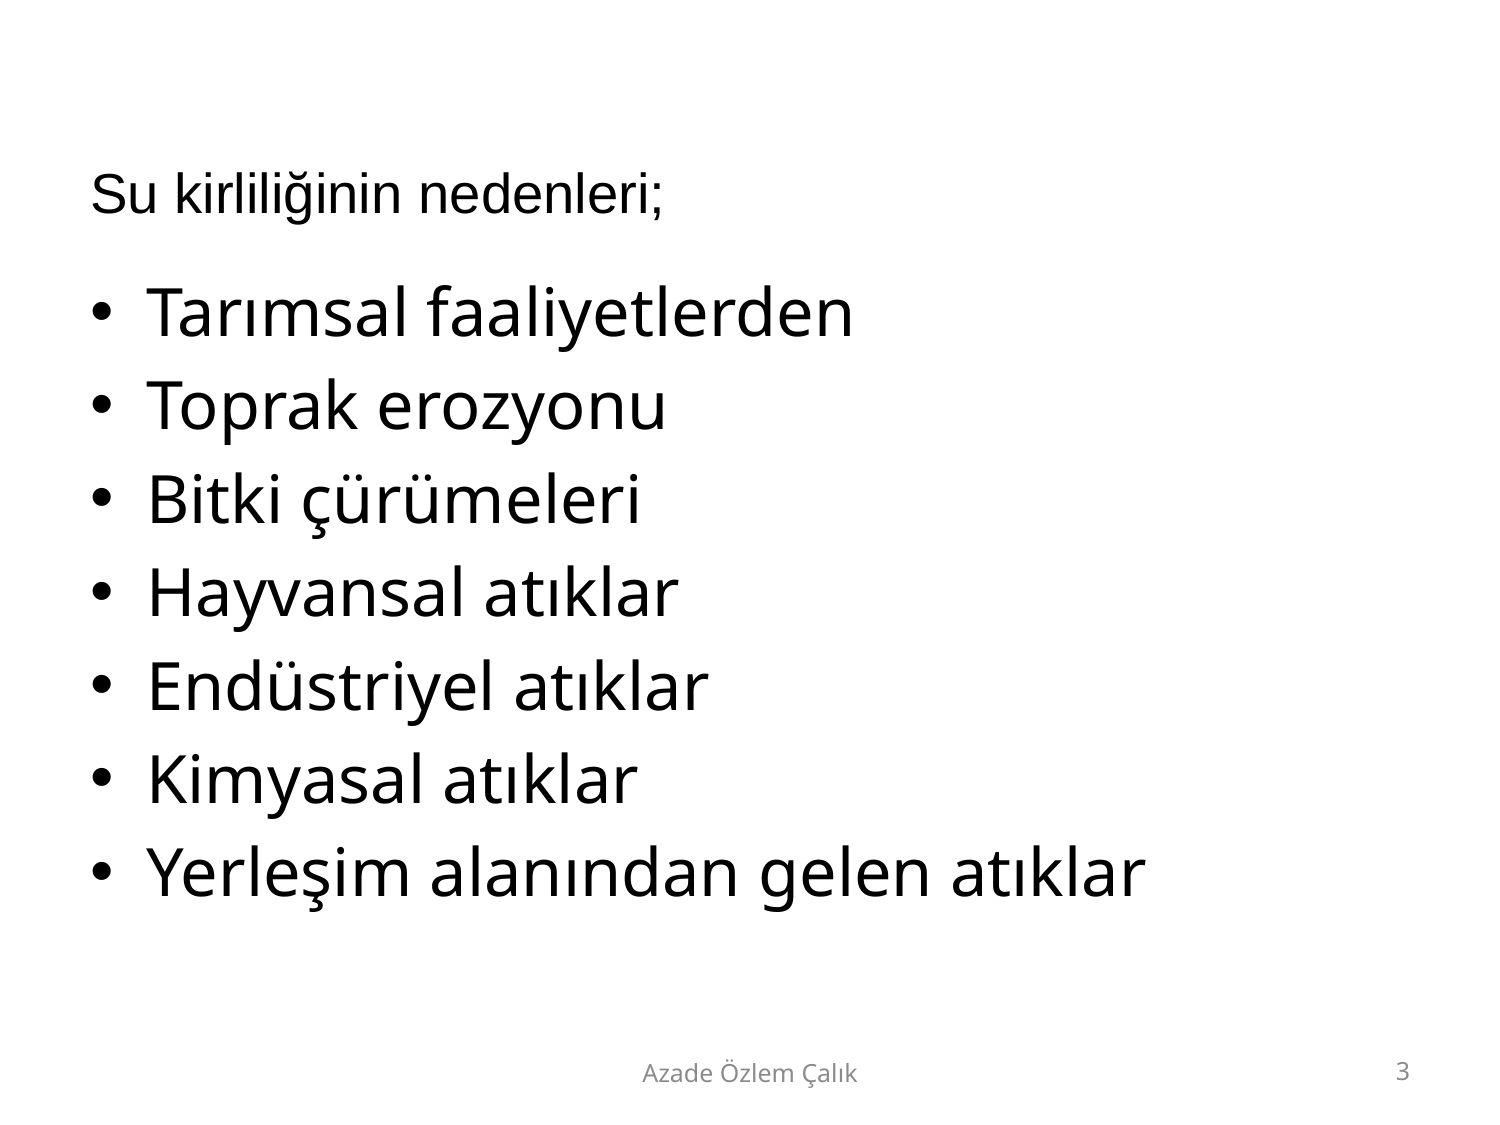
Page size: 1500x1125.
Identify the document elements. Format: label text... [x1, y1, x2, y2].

slide_number 3 [1074, 1042, 1425, 1103]
footer Azade Özlem Çalık [512, 1042, 988, 1103]
list Tarımsal faaliyetlerden Toprak erozyonu Bitki çürümeleri Hayvansal atıklar Endüstriyel atıklar Kimyasal atıklar Yerleşim alanından gelen atıklar [75, 262, 1425, 1005]
title Su kirliliğinin nedenleri; [75, 149, 1425, 233]
